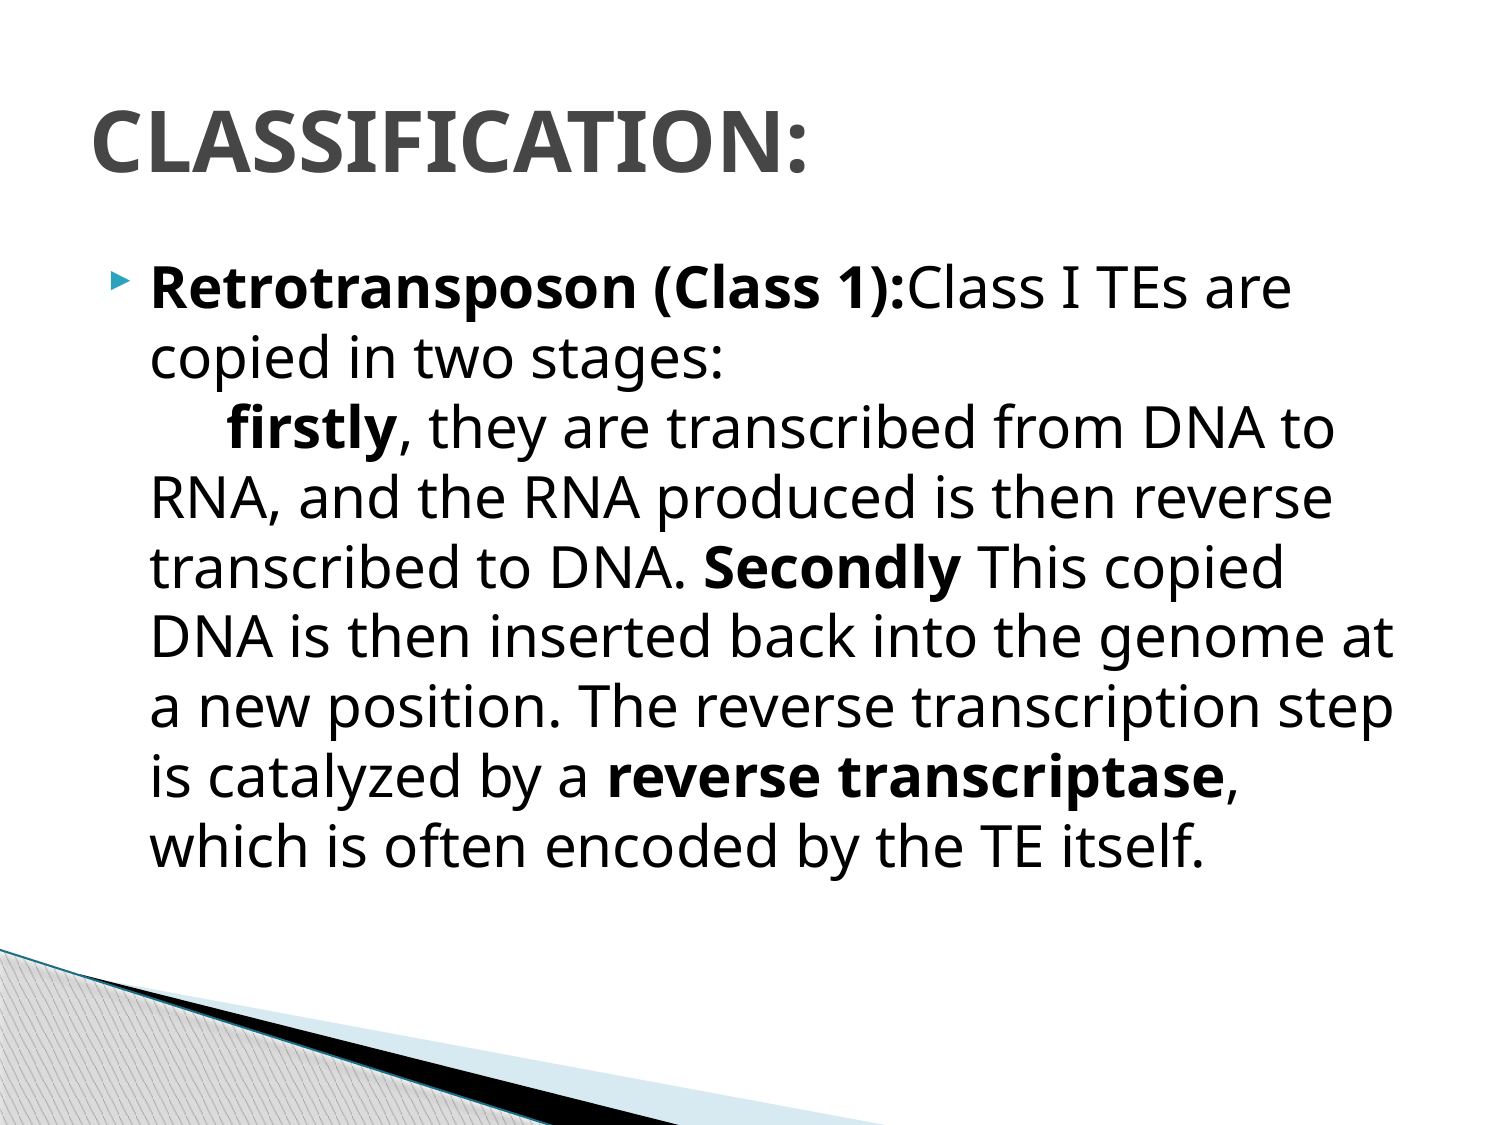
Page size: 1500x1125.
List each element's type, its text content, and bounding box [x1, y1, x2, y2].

title CLASSIFICATION: [75, 45, 1425, 233]
list Retrotransposon (Class 1):Class I TEs are copied in two stages: firstly, they are transcribed from DNA to RNA, and the RNA produced is then reverse transcribed to DNA. Secondly This copied DNA is then inserted back into the genome at a new position. The reverse transcription step is catalyzed by a reverse transcriptase, which is often encoded by the TE itself. [75, 243, 1425, 986]
